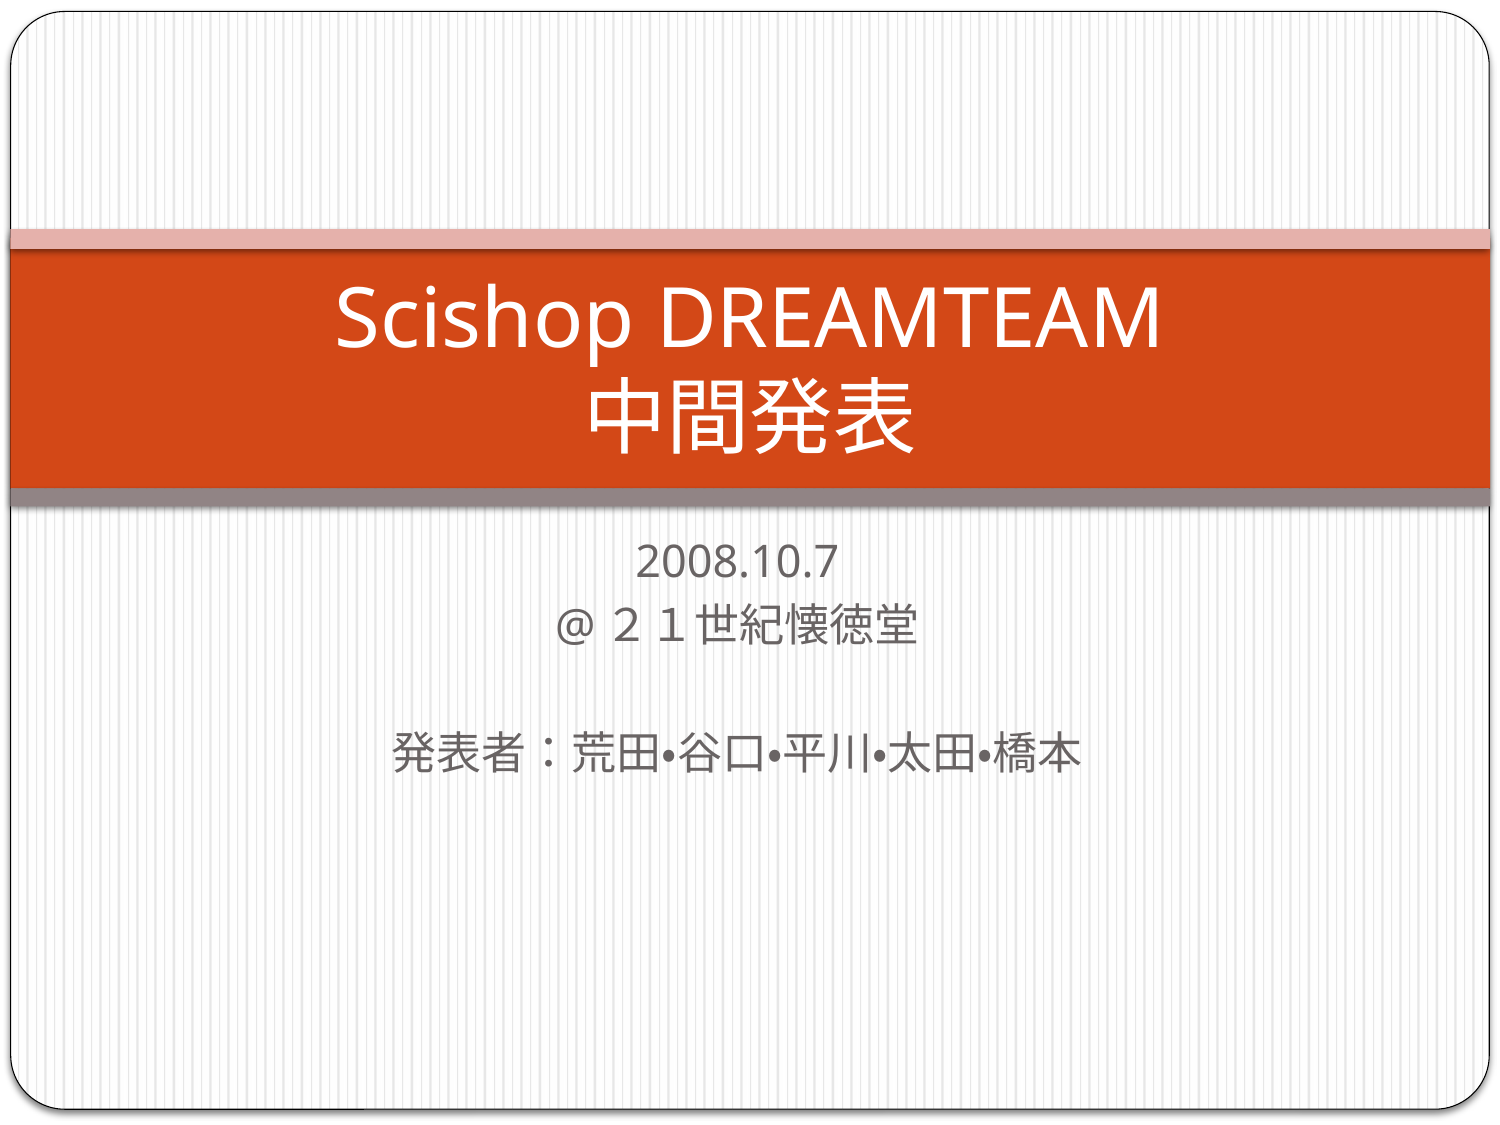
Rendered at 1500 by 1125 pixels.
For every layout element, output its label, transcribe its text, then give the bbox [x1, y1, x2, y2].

title Scishop DREAMTEAM 中間発表 [75, 247, 1425, 489]
subtitle 2008.10.7 @２１世紀懐徳堂 発表者：荒田・谷口・平川・太田・橋本 [212, 525, 1263, 788]
